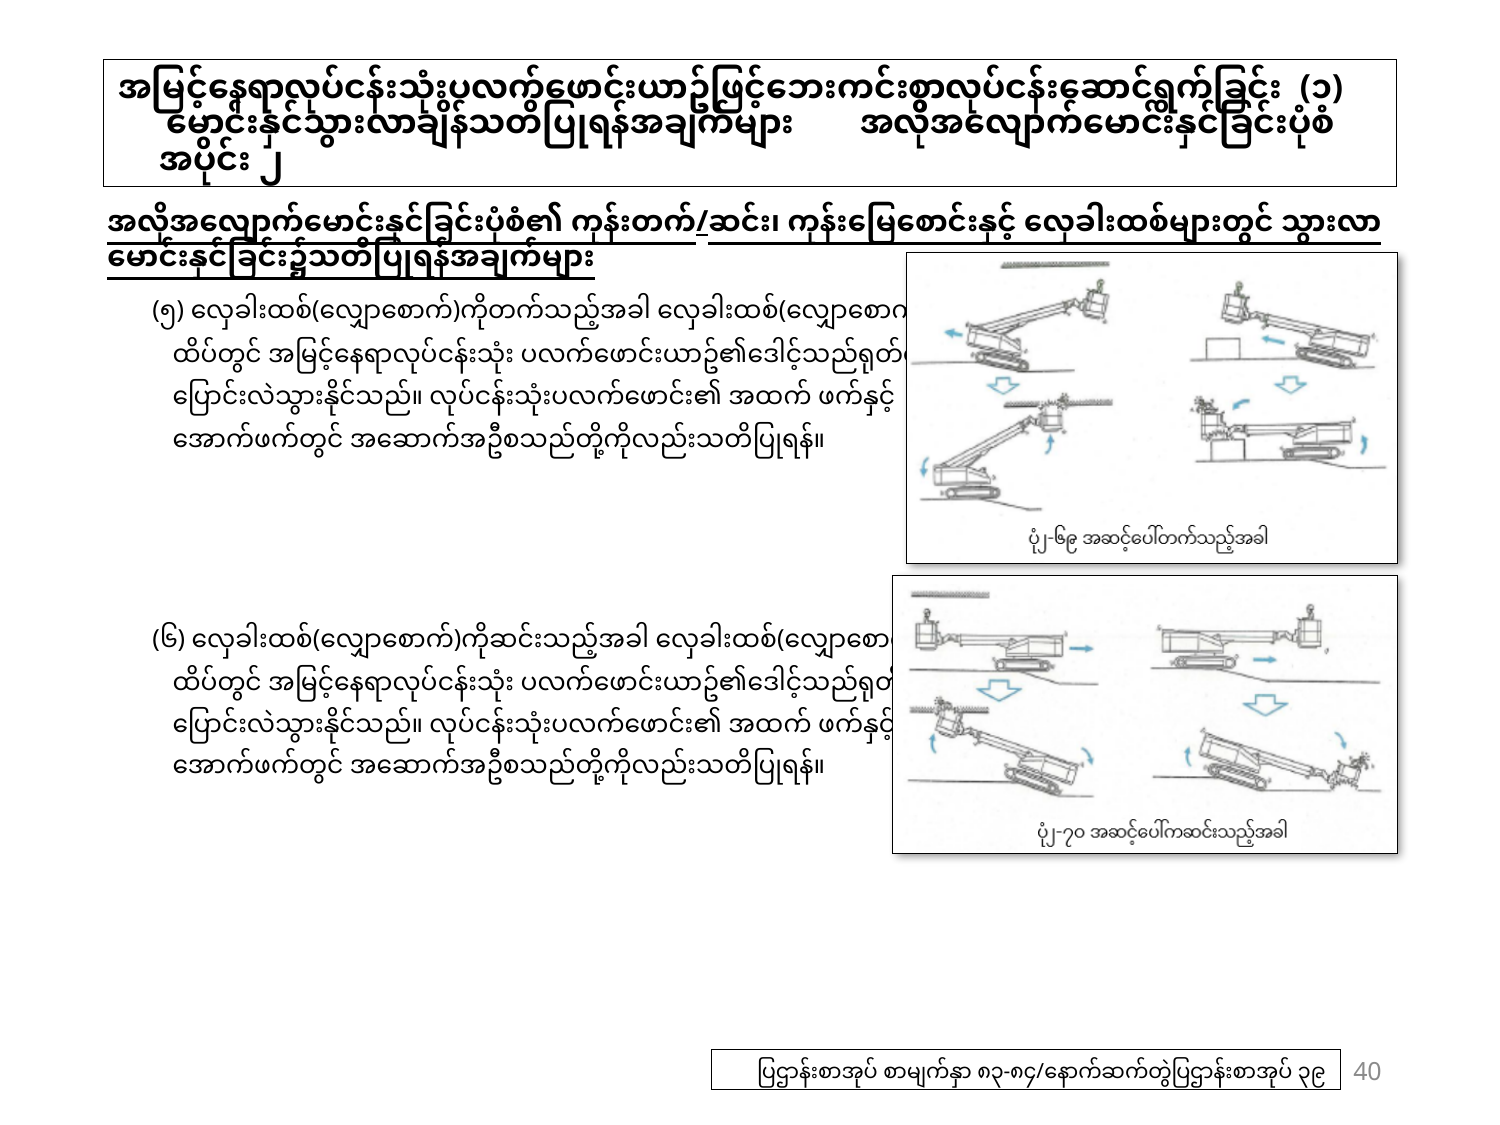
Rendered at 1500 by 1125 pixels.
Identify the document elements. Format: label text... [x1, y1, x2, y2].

picture [892, 575, 1397, 853]
text_box ပြဌာန်းစာအုပ် စာမျက်နှာ ၈၃-၈၄/နောက်ဆက်တွဲပြဌာန်းစာအုပ် ၃၉ [711, 1049, 1059, 1090]
title အမြင့်နေရာလုပ်ငန်းသုံးပလက်ဖောင်းယာဥ်ဖြင့်ဘေးကင်းစွာလုပ်ငန်းဆောင်ရွက်ခြင်း (၁) မောင်းနှင်သွားလာချိန်သတိပြုရန်အချက်များ အလိုအလျောက်မောင်းနှင်ခြင်းပုံစံ အပိုင်း ၂ [103, 59, 1397, 187]
slide_number 40 [1059, 1042, 1397, 1103]
picture [906, 252, 1397, 564]
text_box အလိုအလျောက်မောင်းနှင်ခြင်းပုံစံ၏ ကုန်းတက်/ဆင်း၊ ကုန်းမြေစောင်းနှင့် လှေခါးထစ်များတွင် သွားလာမောင်းနှင်ခြင်း၌သတိပြုရန်အချက်များ (၅) လှေခါးထစ်(လျှောစောက်)ကိုတက်သည့်အခါ လှေခါးထစ်(လျှောစောက်)၏ ထိပ်တွင် အမြင့်နေရာလုပ်ငန်းသုံး ပလက်ဖောင်းယာဥ်၏ဒေါင့်သည်ရုတ်တရက် ပြောင်းလဲသွားနိုင်သည်။ လုပ်ငန်းသုံးပလက်ဖောင်း၏ အထက် ဖက်နှင့် အောက်ဖက်တွင် အဆောက်အဦစသည်တို့ကိုလည်းသတိပြုရန်။ (၆) လှေခါးထစ်(လျှောစောက်)ကိုဆင်းသည့်အခါ လှေခါးထစ်(လျှောစောက်)၏ ထိပ်တွင် အမြင့်နေရာလုပ်ငန်းသုံး ပလက်ဖောင်းယာဥ်၏ဒေါင့်သည်ရုတ်တရက် ပြောင်းလဲသွားနိုင်သည်။ လုပ်ငန်းသုံးပလက်ဖောင်း၏ အထက် ဖက်နှင့် အောက်ဖက်တွင် အဆောက်အဦစသည်တို့ကိုလည်းသတိပြုရန်။ [92, 195, 1419, 741]
